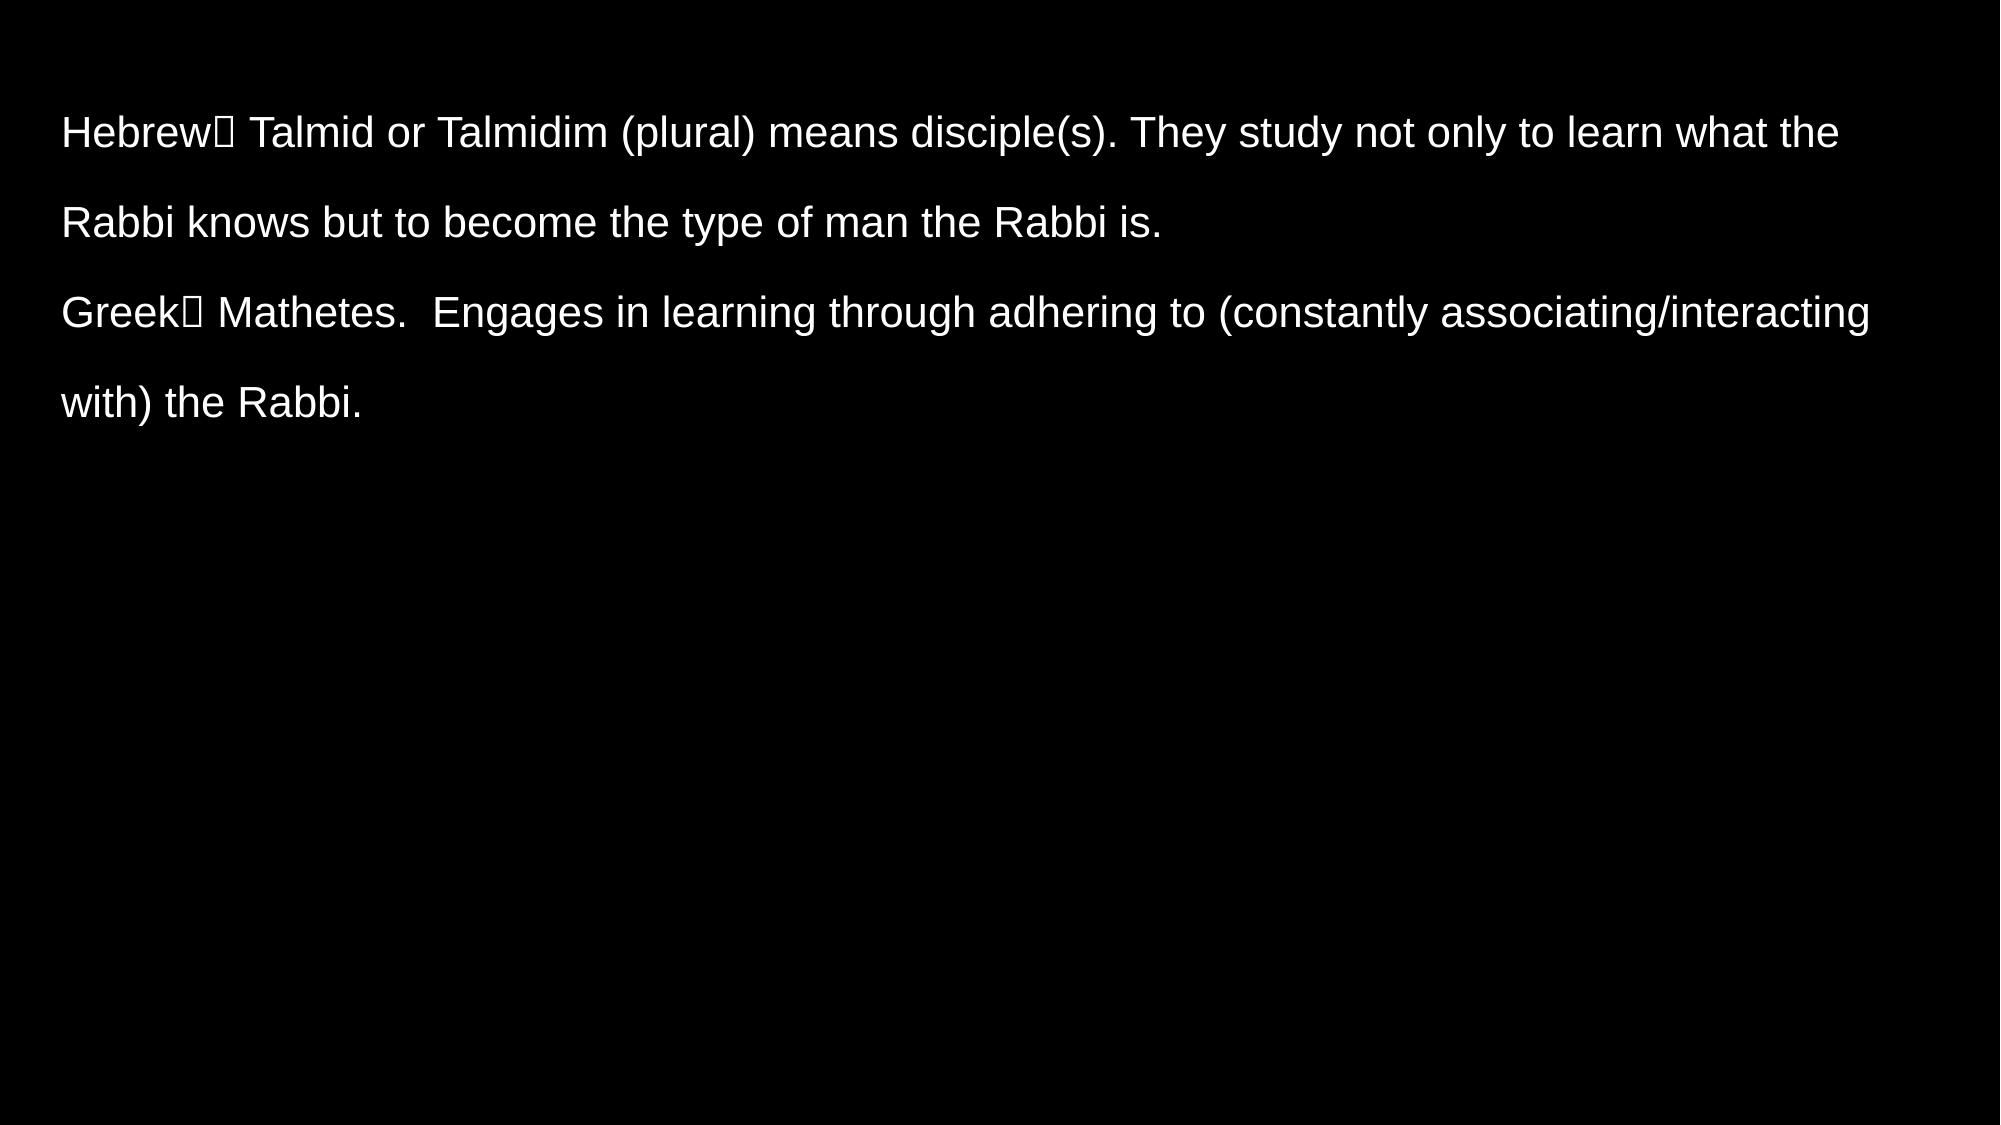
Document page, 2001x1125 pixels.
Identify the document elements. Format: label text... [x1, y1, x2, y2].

text_box Hebrew Talmid or Talmidim (plural) means disciple(s). They study not only to learn what the Rabbi knows but to become the type of man the Rabbi is. Greek Mathetes. Engages in learning through adhering to (constantly associating/interacting with) the Rabbi. [46, 88, 1954, 463]
